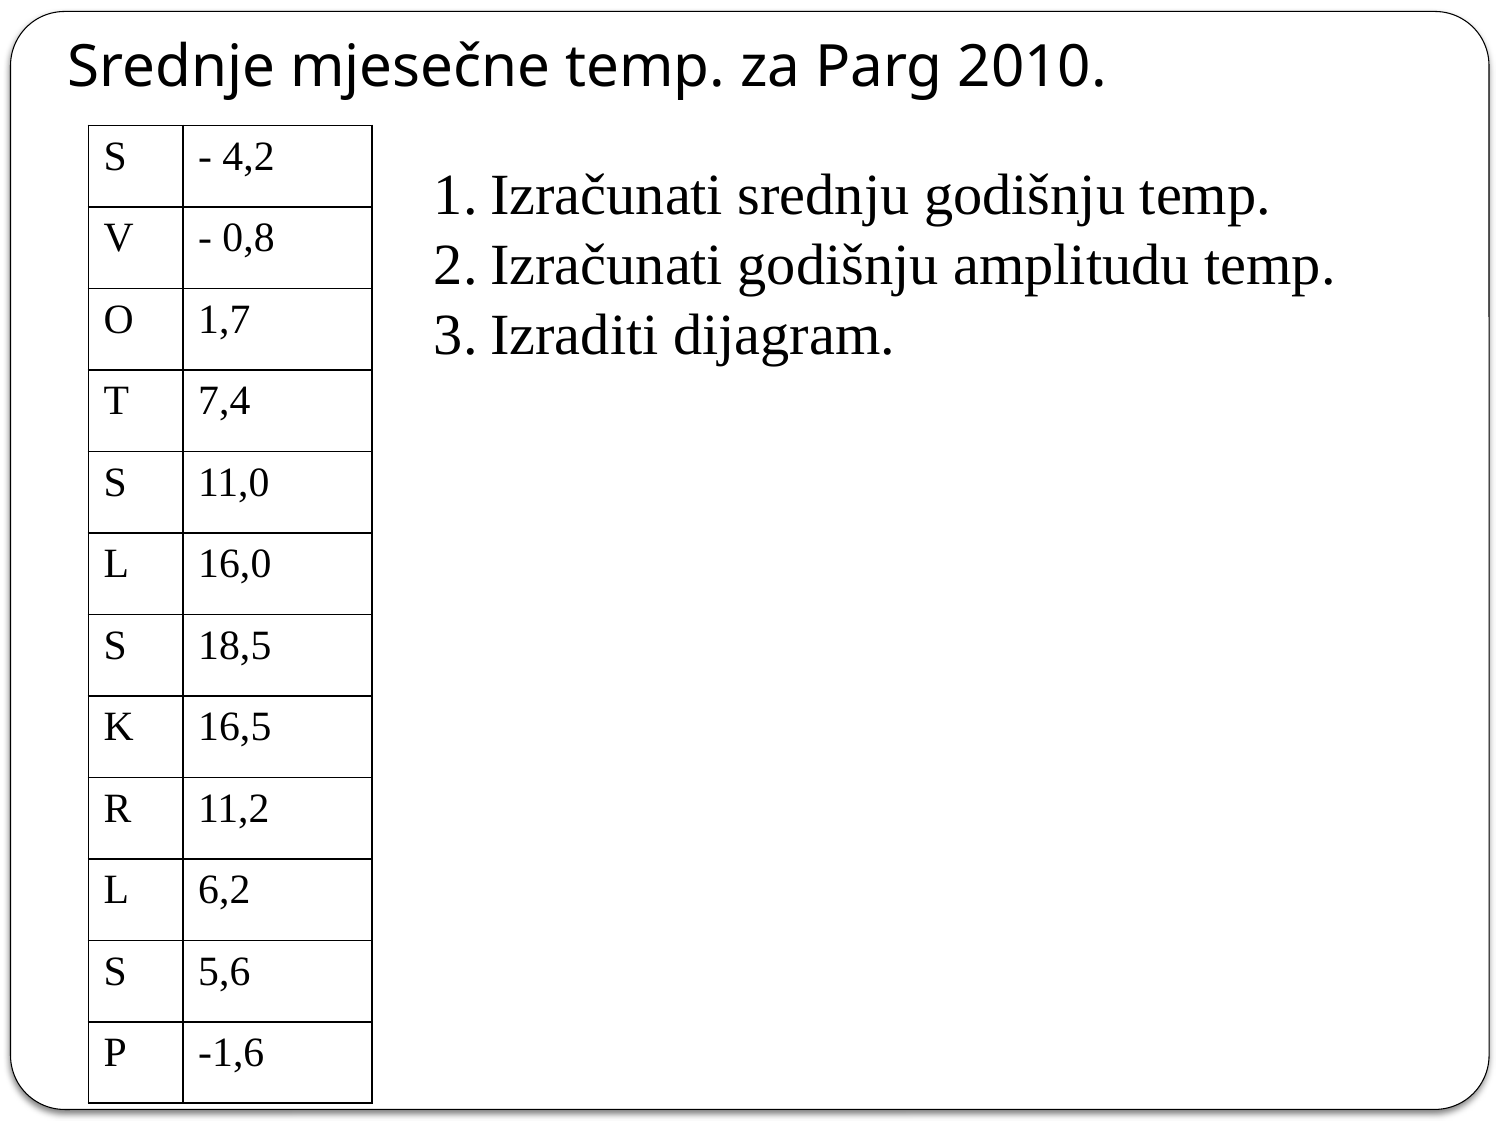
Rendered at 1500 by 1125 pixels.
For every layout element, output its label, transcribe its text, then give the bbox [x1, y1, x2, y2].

table_cell 16,5 [184, 697, 371, 777]
table_cell - 0,8 [184, 208, 371, 288]
table_cell 18,5 [184, 615, 371, 695]
table_cell K [89, 697, 182, 777]
table_cell S [89, 941, 182, 1021]
table_cell 11,2 [184, 778, 371, 858]
table_cell 5,6 [184, 941, 371, 1021]
table_header - 4,2 [184, 126, 371, 206]
text_box Izračunati srednju godišnju temp. Izračunati godišnju amplitudu temp. Izraditi dijagram. [419, 149, 1400, 374]
table_cell R [89, 778, 182, 858]
table_cell O [89, 289, 182, 369]
table_header S [89, 126, 182, 206]
table_cell L [89, 860, 182, 940]
table_cell 7,4 [184, 371, 371, 451]
table_cell 1,7 [184, 289, 371, 369]
table_cell L [89, 534, 182, 614]
table_cell S [89, 452, 182, 532]
table_cell P [89, 1023, 182, 1102]
table_cell 16,0 [184, 534, 371, 614]
table_cell 11,0 [184, 452, 371, 532]
table_cell V [89, 208, 182, 288]
title Srednje mjesečne temp. za Parg 2010. [53, 19, 1425, 114]
table_cell T [89, 371, 182, 451]
table_cell S [89, 615, 182, 695]
table_cell 6,2 [184, 860, 371, 940]
table_cell -1,6 [184, 1023, 371, 1102]
